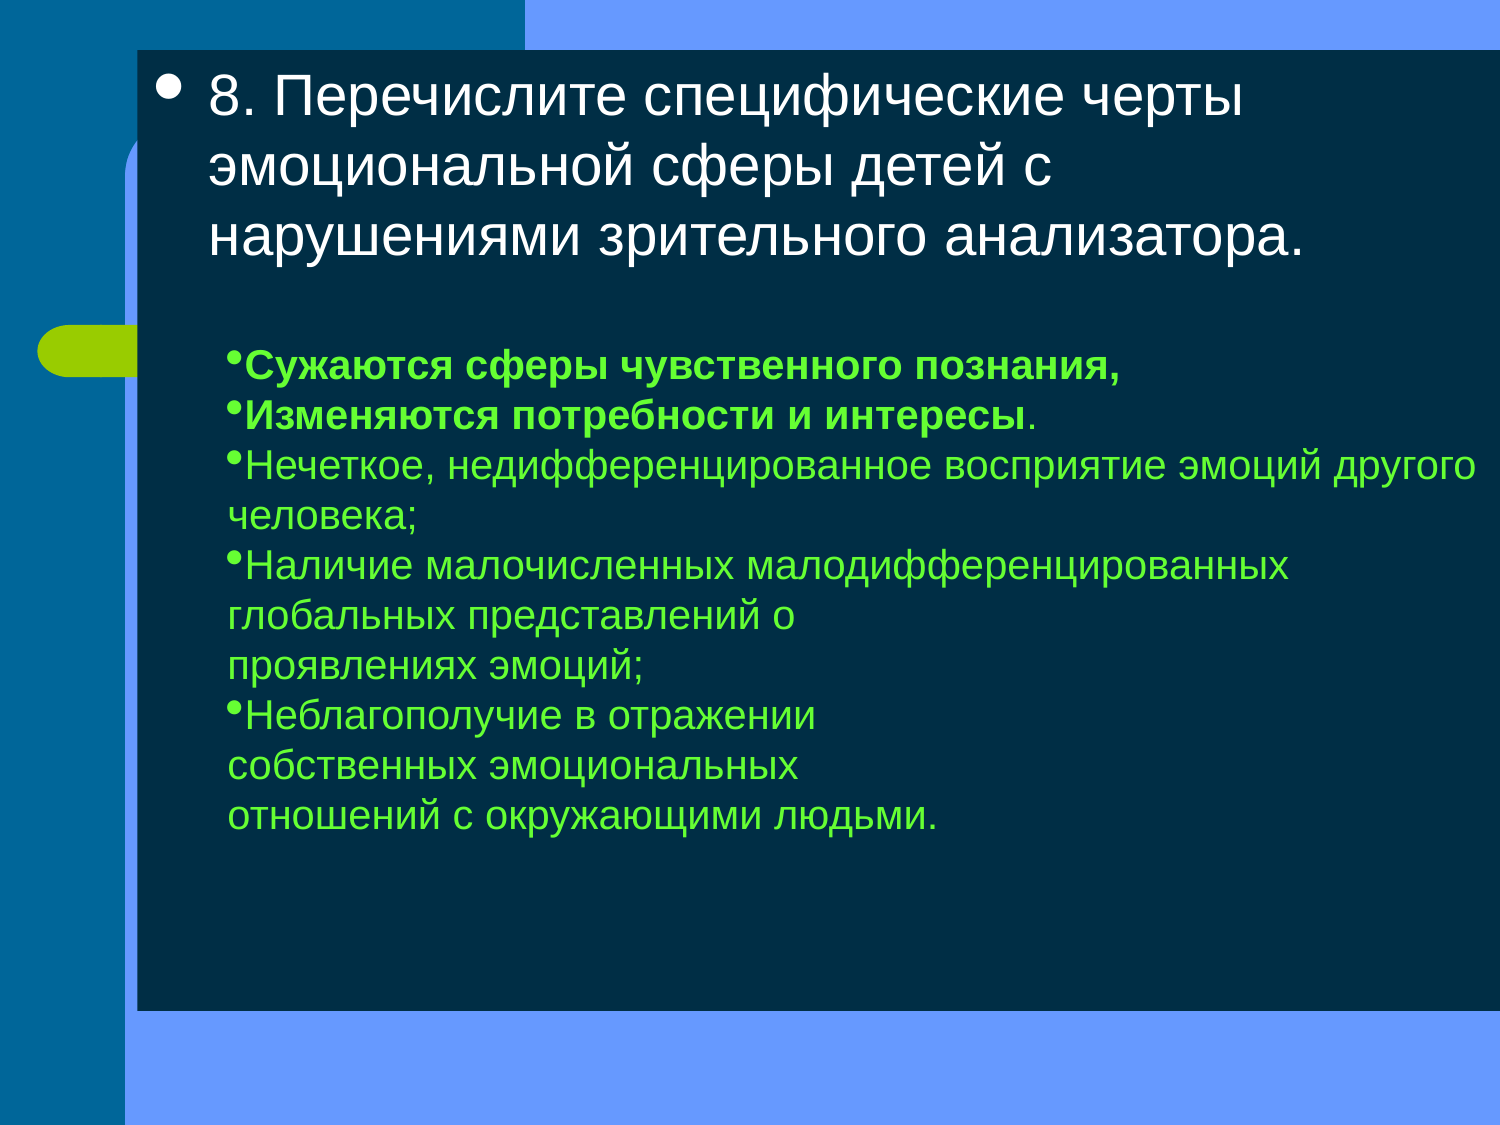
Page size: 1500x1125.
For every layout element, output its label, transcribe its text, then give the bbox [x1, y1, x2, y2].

list 8. Перечислите специфические черты эмоциональной сферы детей с нарушениями зрительного анализатора. Сужаются сферы чувственного познания, Изменяются потребности и интересы. Нечеткое, недифференцированное восприятие эмоций другого человека; Наличие малочисленных малодифференцированных глобальных представлений о проявлениях эмоций; Неблагополучие в отражении собственных эмоциональных отношений с окружающими людьми. [137, 49, 1500, 1012]
